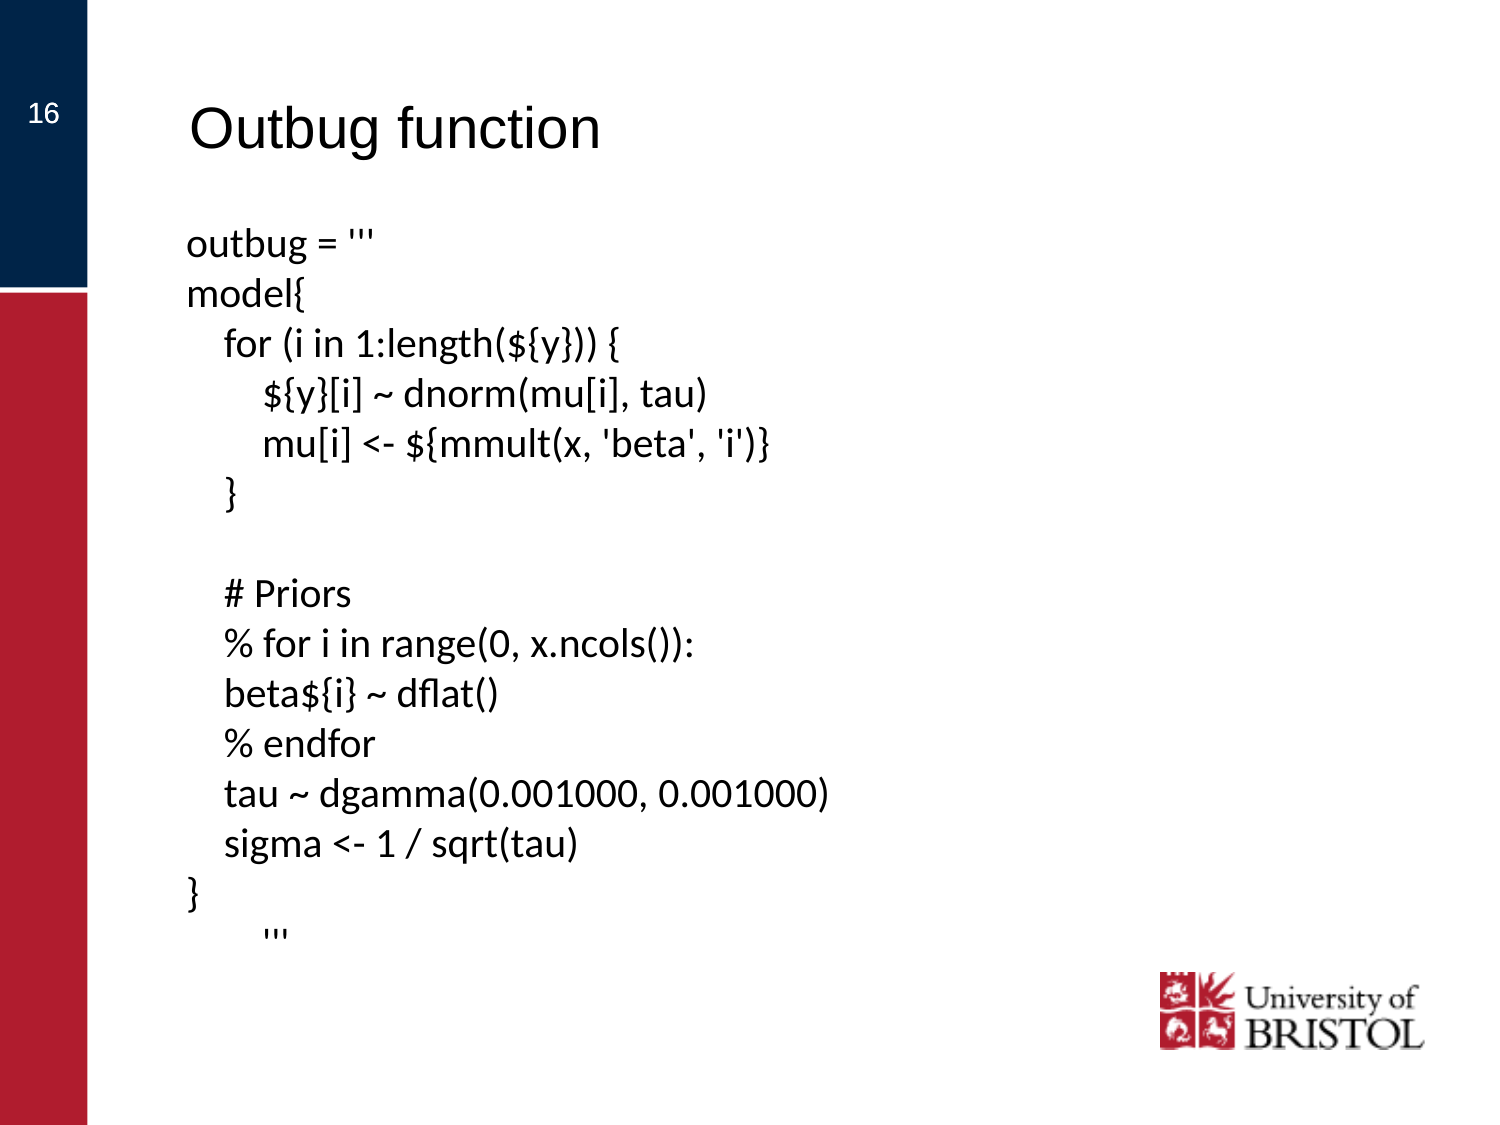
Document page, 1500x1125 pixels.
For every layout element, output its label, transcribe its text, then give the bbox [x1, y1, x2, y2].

title Outbug function [174, 49, 1401, 201]
list outbug = ''' model{ for (i in 1:length(${y})) { ${y}[i] ~ dnorm(mu[i], tau) mu[i] <- ${mmult(x, 'beta', 'i')} } # Priors % for i in range(0, x.ncols()): beta${i} ~ dflat() % endfor tau ~ dgamma(0.001000, 0.001000) sigma <- 1 / sqrt(tau) } ''' [170, 207, 1294, 884]
picture [1160, 972, 1425, 1050]
list [187, 884, 788, 913]
text_box 16 [0, 87, 88, 175]
